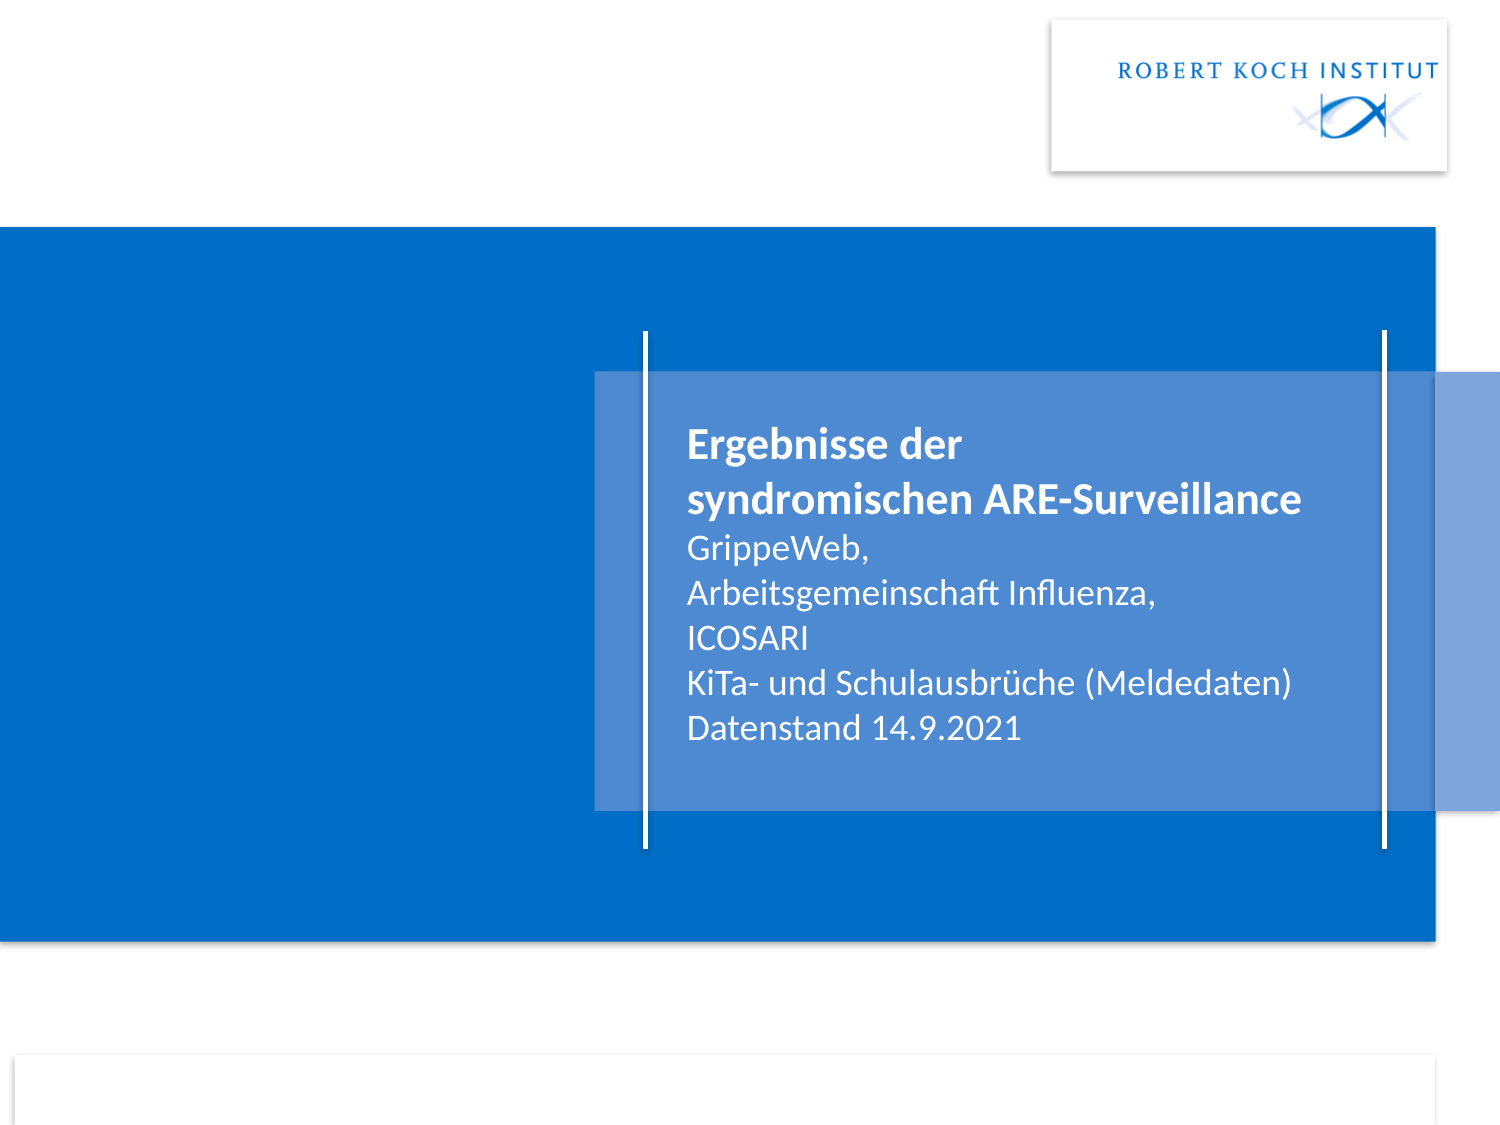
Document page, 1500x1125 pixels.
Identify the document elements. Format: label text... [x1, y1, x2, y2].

picture [1110, 29, 1454, 153]
title Ergebnisse der syndromischen ARE-Surveillance GrippeWeb, Arbeitsgemeinschaft Influenza, ICOSARI KiTa- und Schulausbrüche (Meldedaten) Datenstand 14.9.2021 [645, 371, 1385, 626]
